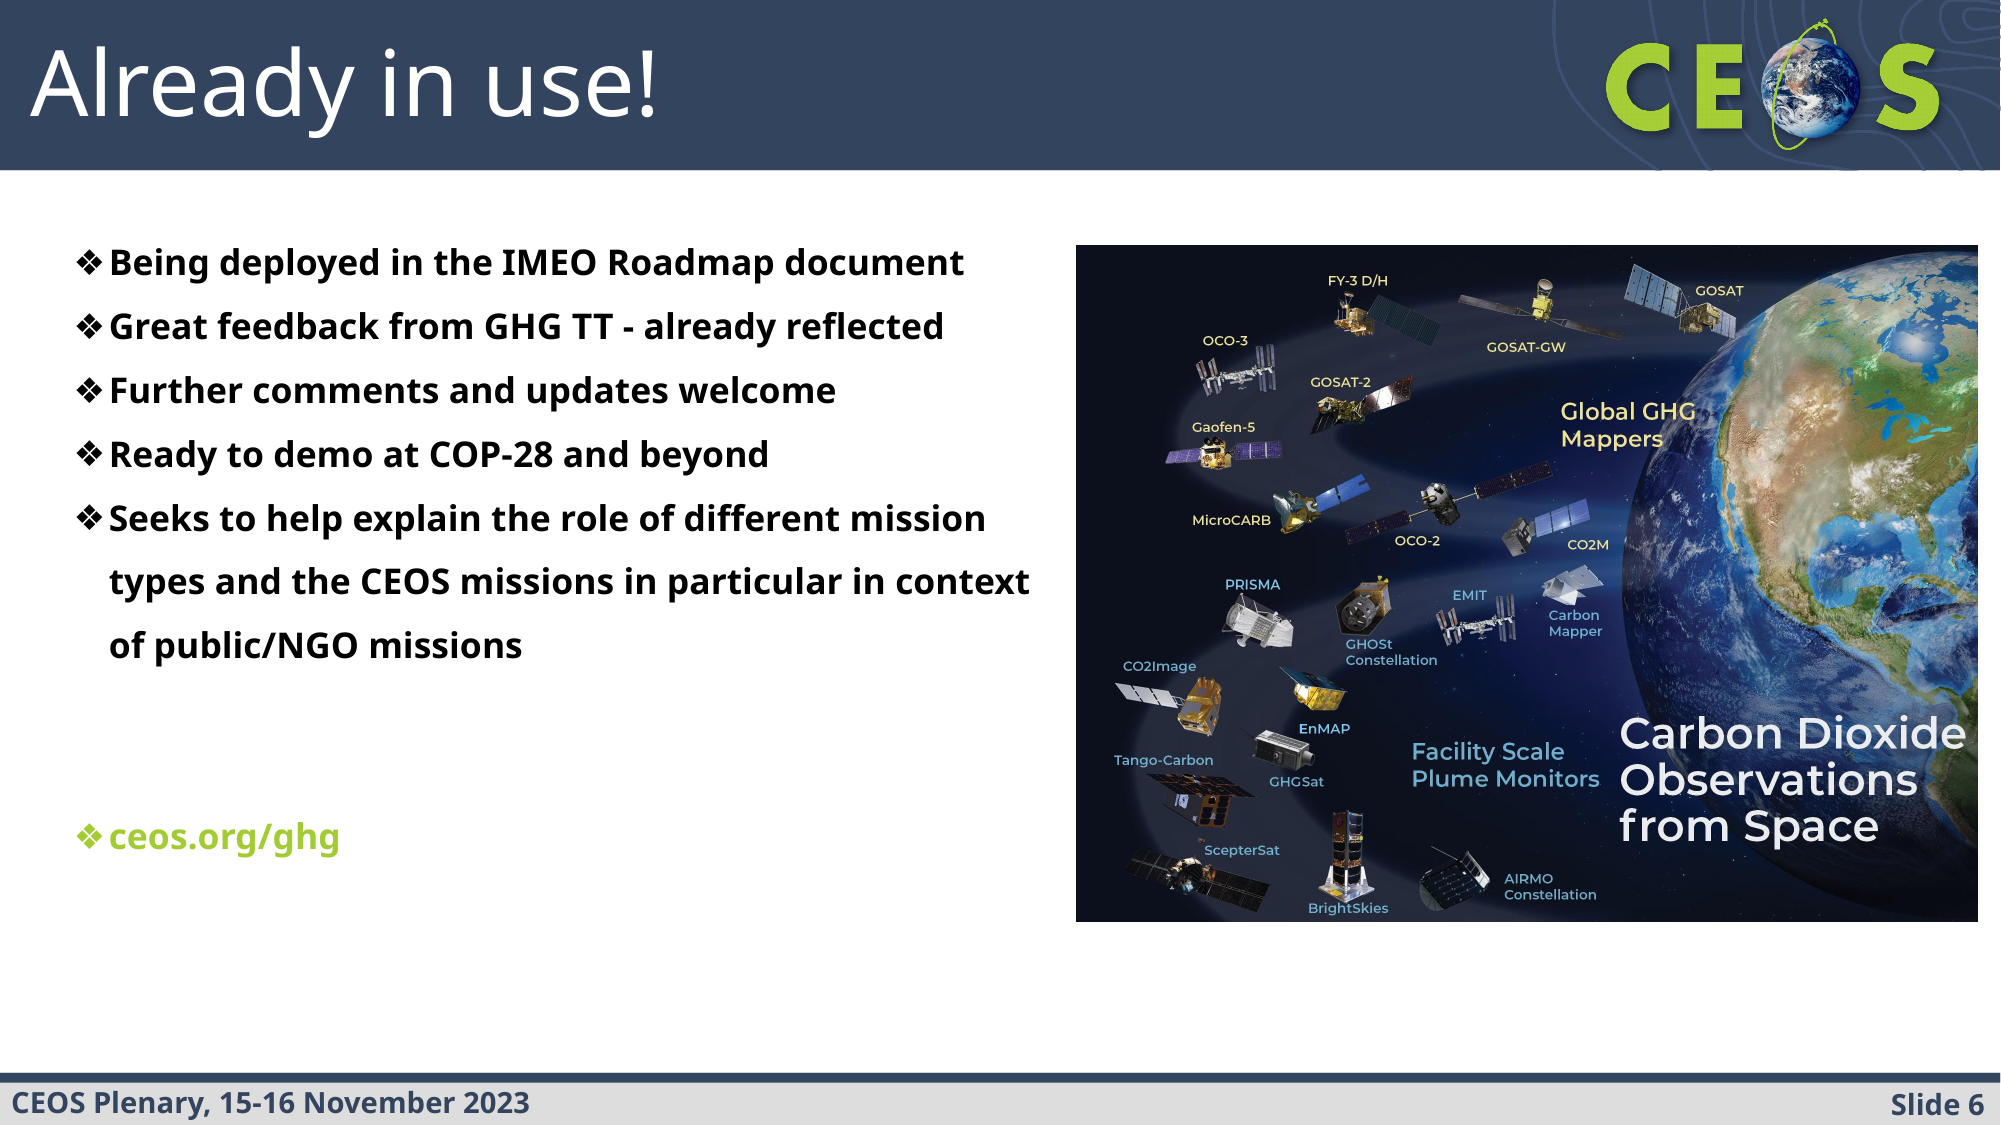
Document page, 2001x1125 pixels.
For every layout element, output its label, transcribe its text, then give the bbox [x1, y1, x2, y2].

picture [1076, 245, 1979, 922]
text_box Already in use! [15, 16, 1627, 142]
picture [1606, 18, 1939, 150]
text_box Being deployed in the IMEO Roadmap document Great feedback from GHG TT - already reflected Further comments and updates welcome Ready to demo at COP-28 and beyond Seeks to help explain the role of different mission types and the CEOS missions in particular in context of public/NGO missions ceos.org/ghg [58, 211, 1049, 993]
